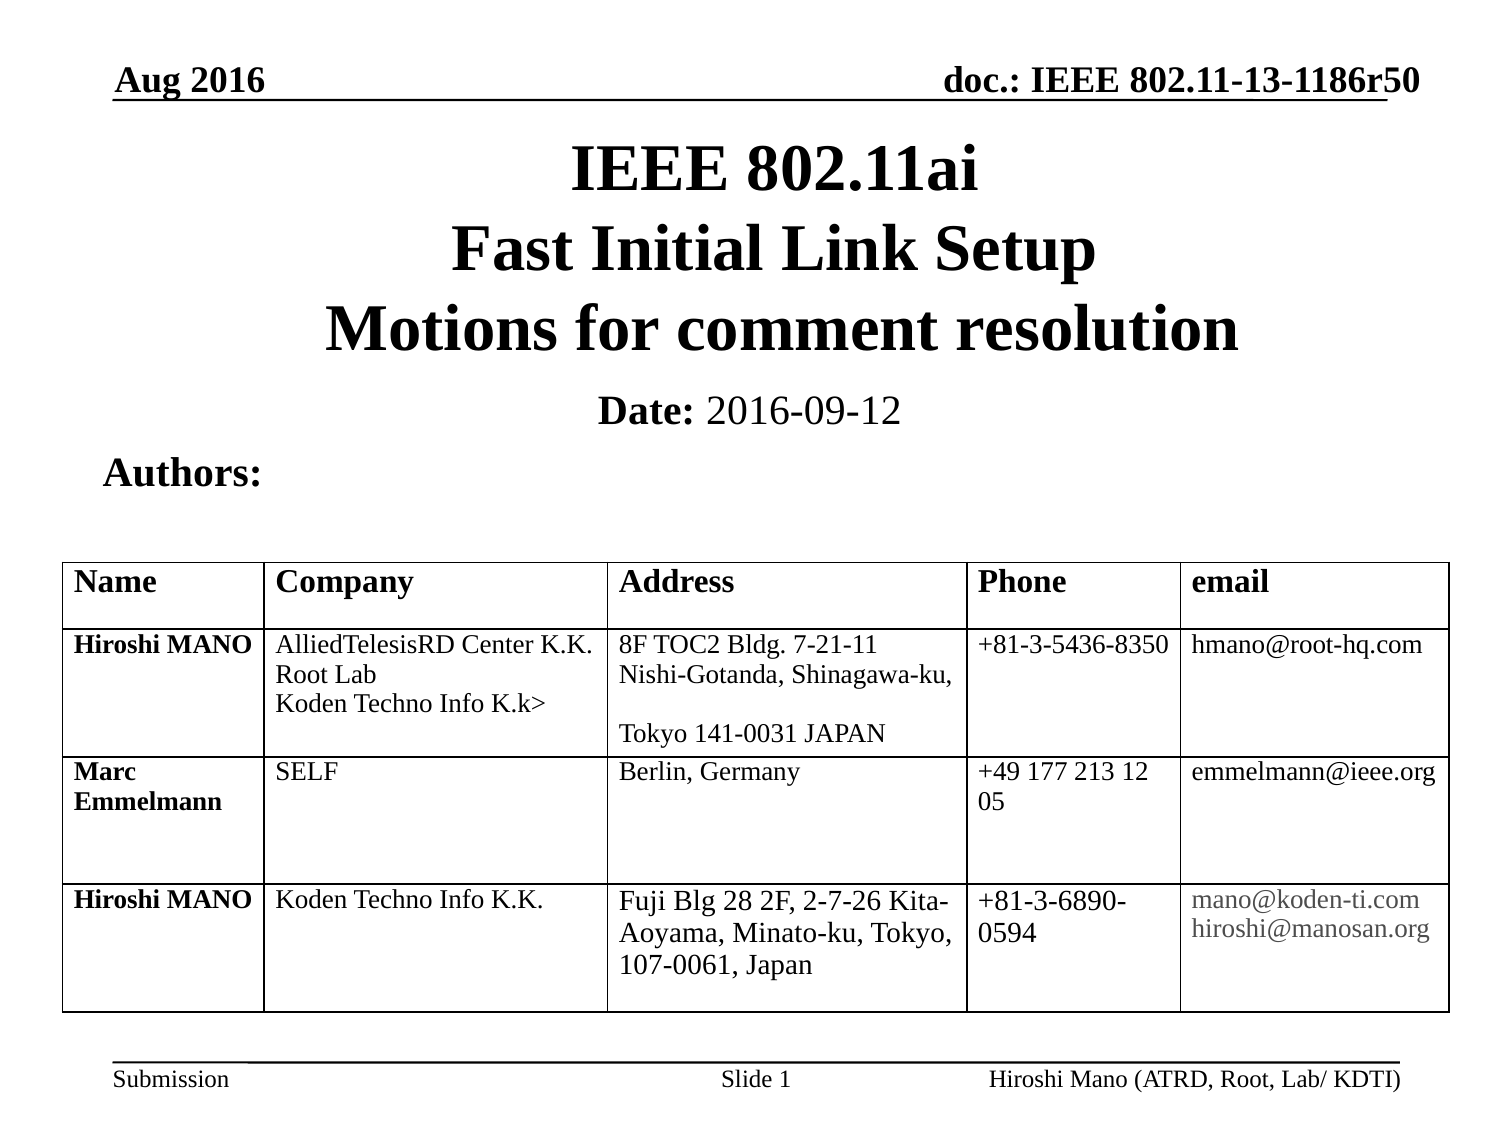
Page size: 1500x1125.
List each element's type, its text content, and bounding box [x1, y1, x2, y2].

table_cell AlliedTelesisRD Center K.K. Root Lab Koden Techno Info K.k> [265, 630, 607, 756]
table_header Phone [968, 563, 1180, 628]
table_cell emmelmann@ieee.org [1181, 758, 1448, 883]
table_cell SELF [265, 758, 607, 883]
table_cell +81-3-6890-0594 [968, 885, 1180, 1011]
slide_number Slide 1 [712, 1061, 800, 1093]
table_cell Marc Emmelmann [63, 758, 263, 883]
table_cell Hiroshi MANO [63, 630, 263, 756]
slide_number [114, 54, 268, 101]
table_cell +81-3-5436-8350 [968, 630, 1180, 756]
footer Hiroshi Mano (ATRD, Root, Lab/ KDTI) [984, 1061, 1402, 1093]
table_cell +49 177 213 12 05 [968, 758, 1180, 883]
table_cell Berlin, Germany [608, 758, 966, 883]
table_header Address [608, 563, 966, 628]
table_header Company [265, 563, 607, 628]
table_cell 8F TOC2 Bldg. 7-21-11 Nishi-Gotanda, Shinagawa-ku, Tokyo 141-0031 JAPAN [608, 630, 966, 756]
table_header Name [63, 563, 263, 628]
table_header email [1181, 563, 1448, 628]
table_cell Koden Techno Info K.K. [265, 885, 607, 1011]
text_box Authors: [87, 437, 325, 500]
table_cell Hiroshi MANO [63, 885, 263, 1011]
list Date: 2016-09-12 [112, 374, 1388, 438]
table_cell mano@koden-ti.com hiroshi@manosan.org [1181, 885, 1448, 1011]
title IEEE 802.11ai Fast Initial Link Setup Motions for comment resolution [112, 137, 1438, 351]
table_cell Fuji Blg 28 2F, 2-7-26 Kita-Aoyama, Minato-ku, Tokyo, 107-0061, Japan [608, 885, 966, 1011]
table_cell hmano@root-hq.com [1181, 630, 1448, 756]
